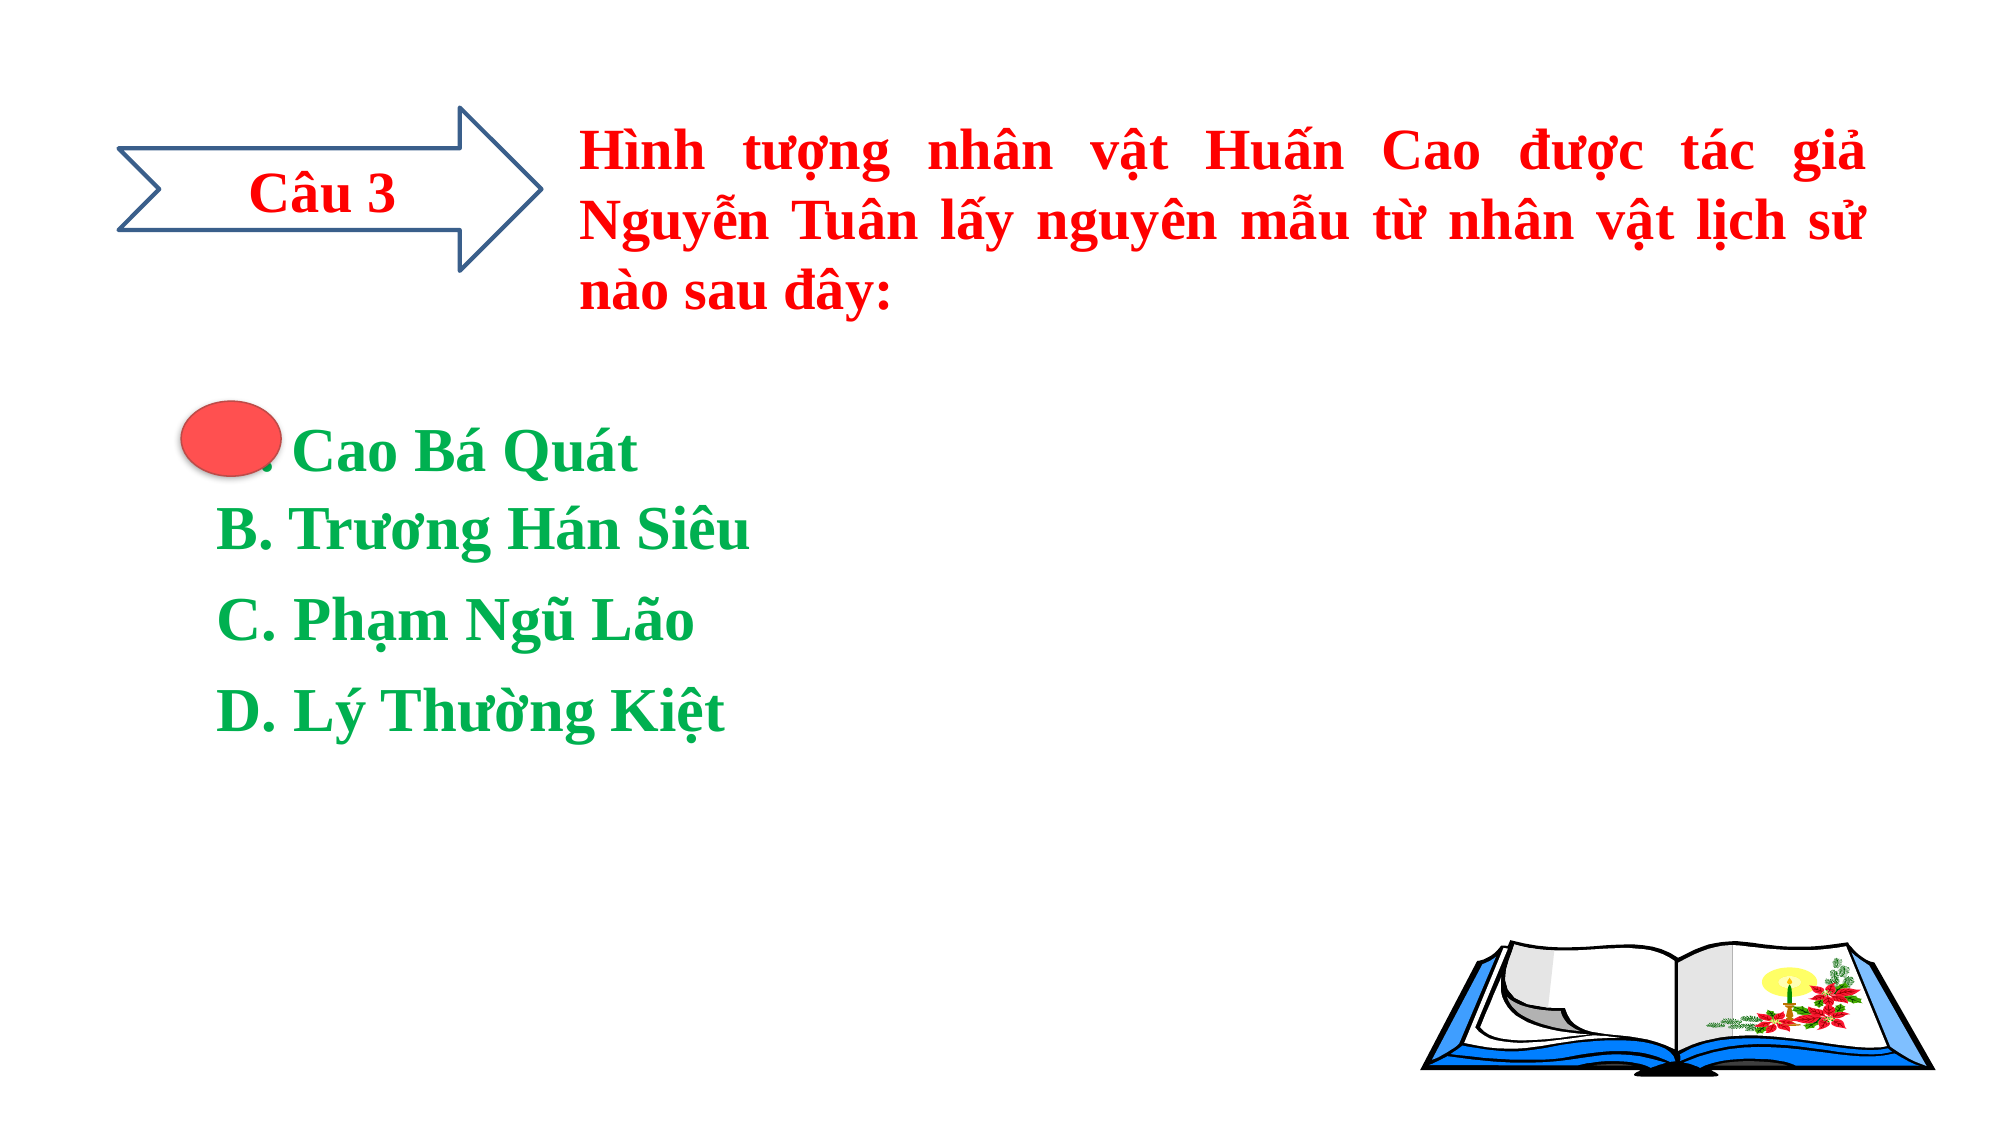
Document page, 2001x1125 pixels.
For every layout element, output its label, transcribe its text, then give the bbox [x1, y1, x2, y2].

picture [1419, 927, 1936, 1078]
text_box [180, 400, 282, 477]
title Hình tượng nhân vật Huấn Cao được tác giả Nguyễn Tuân lấy nguyên mẫu từ nhân vật lịch sử nào sau đây: [564, 107, 1883, 325]
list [1705, 957, 1863, 1035]
text_box A. Cao Bá Quát [249, 401, 1936, 479]
text_box Câu 3 [116, 105, 544, 273]
text_box D. Lý Thường Kiệt [202, 661, 1976, 751]
text_box B. Trương Hán Siêu [202, 479, 1976, 570]
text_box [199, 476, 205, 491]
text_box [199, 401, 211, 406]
text_box C. Phạm Ngũ Lão [201, 570, 1749, 661]
